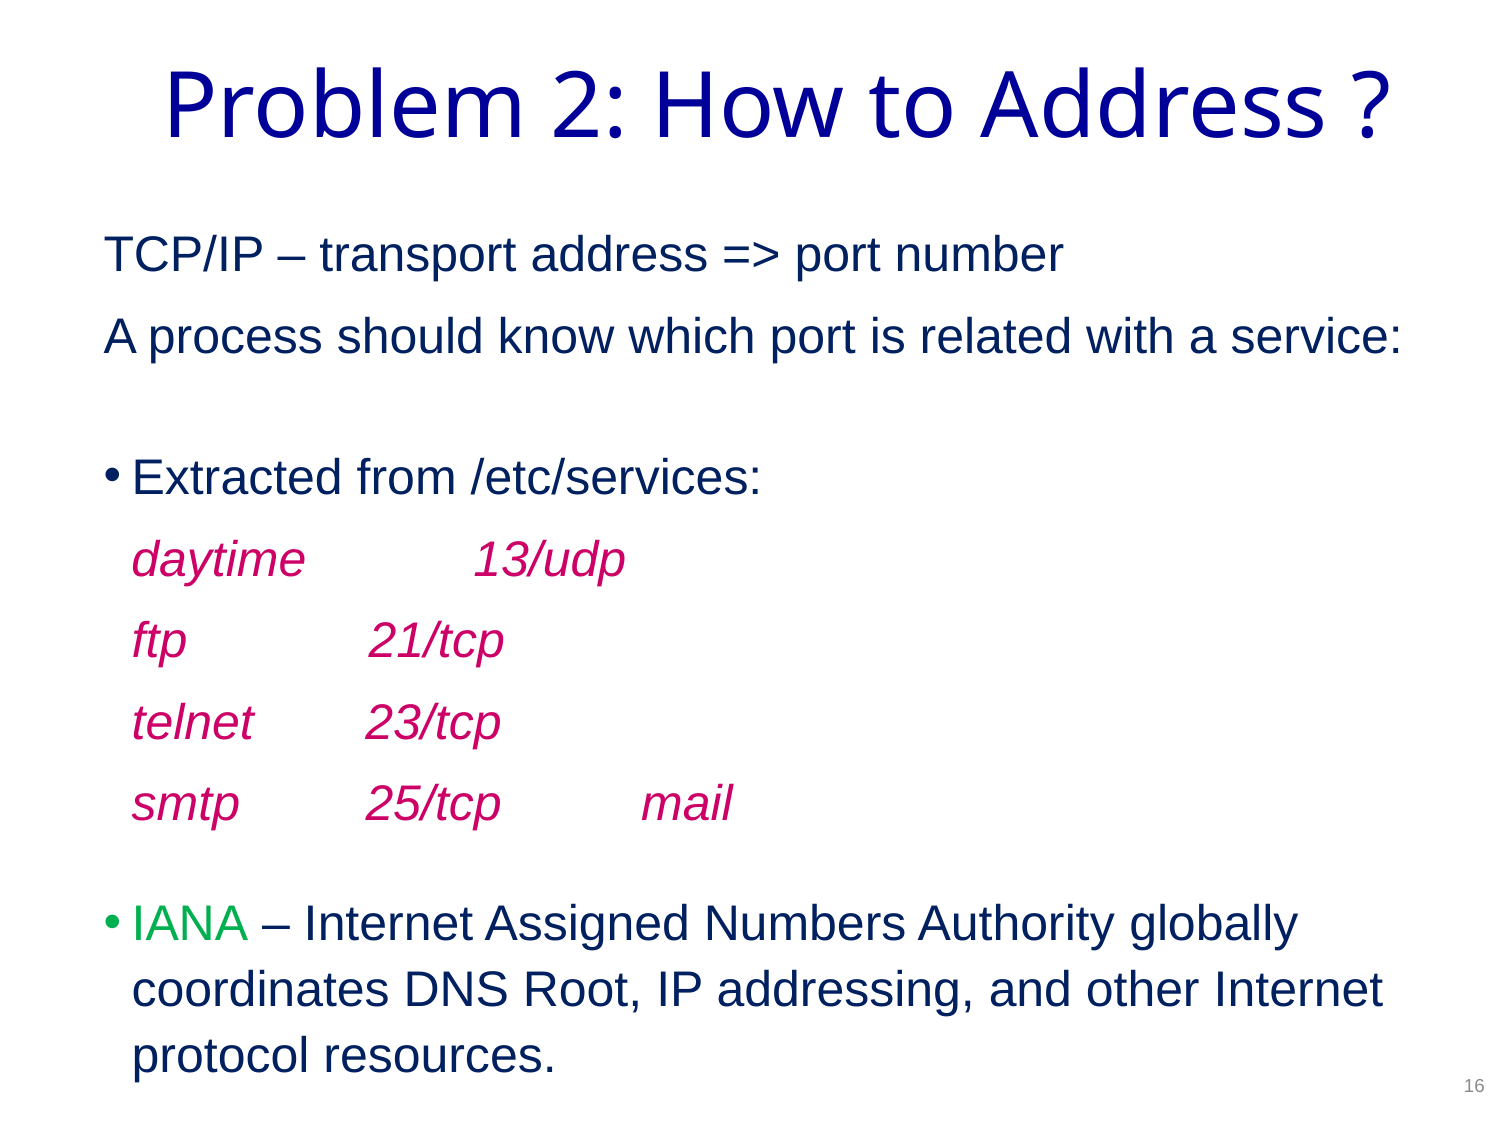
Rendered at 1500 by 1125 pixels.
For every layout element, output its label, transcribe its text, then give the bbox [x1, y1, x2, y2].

list TCP/IP – transport address => port number A process should know which port is related with a service: Extracted from /etc/services: daytime 13/udp ftp 21/tcp telnet 23/tcp smtp 25/tcp mail IANA – Internet Assigned Numbers Authority globally coordinates DNS Root, IP addressing, and other Internet protocol resources. [88, 208, 1459, 1083]
slide_number 16 [1403, 1044, 1500, 1125]
title Problem 2: How to Address ? [147, 66, 1471, 149]
